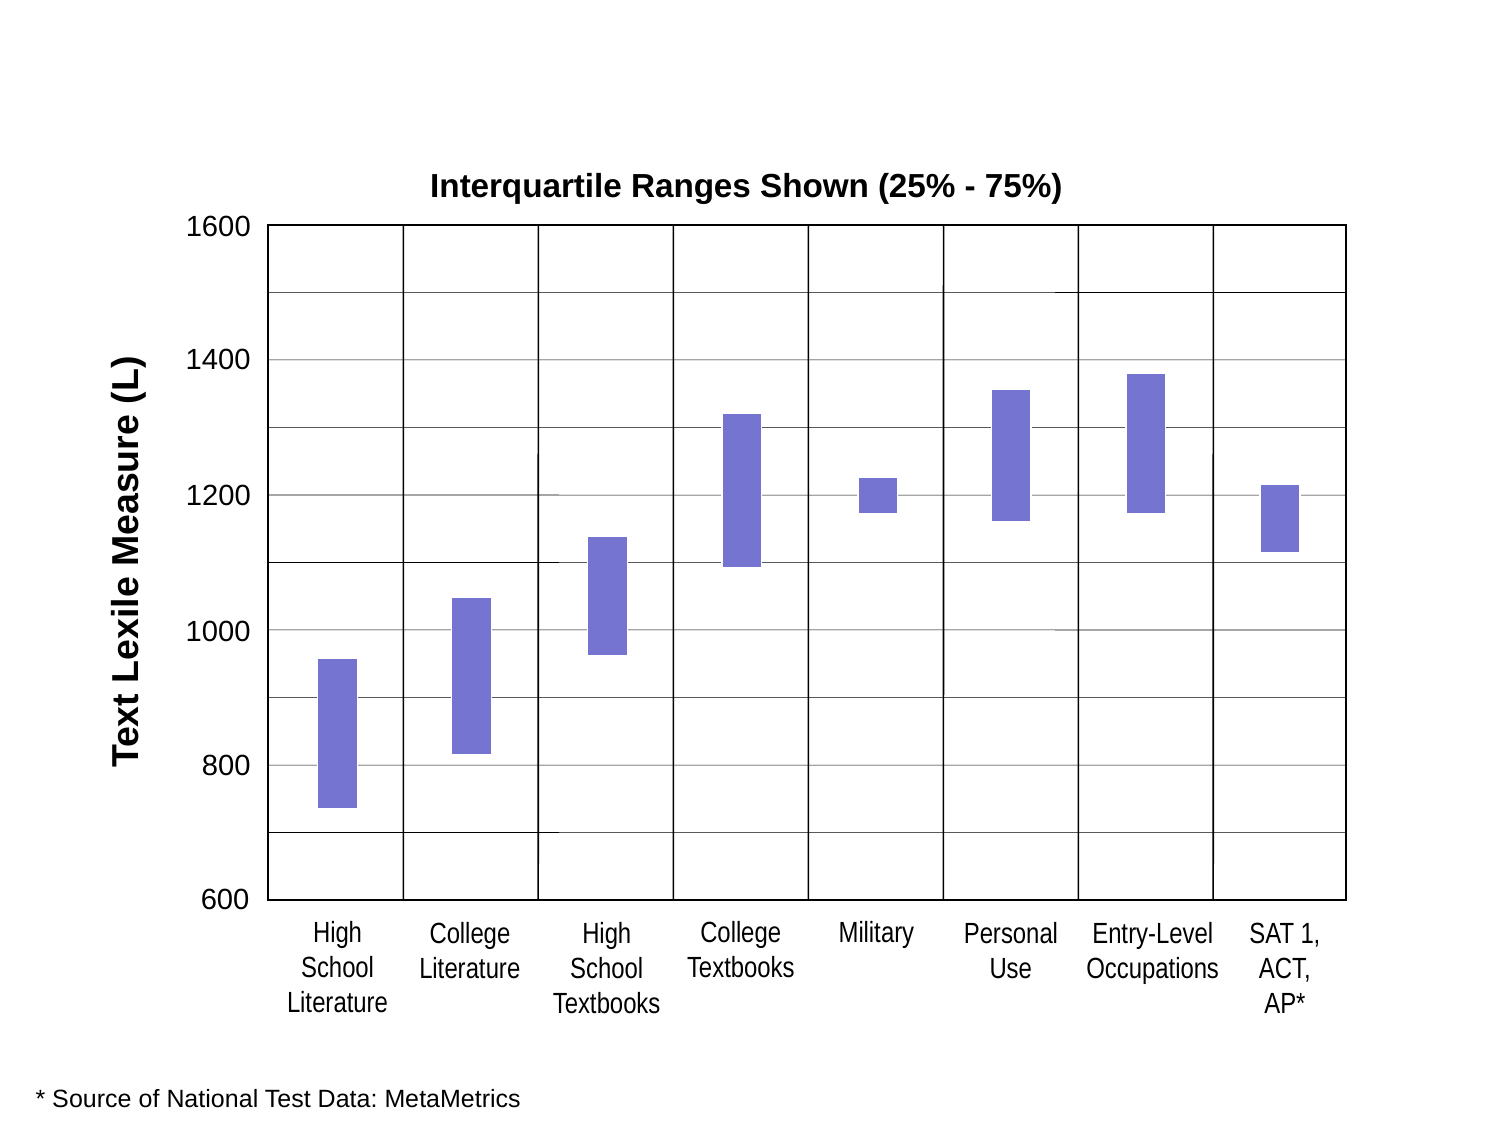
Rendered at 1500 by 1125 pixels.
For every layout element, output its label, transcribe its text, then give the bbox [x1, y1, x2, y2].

text_box [674, 766, 808, 832]
text_box [404, 833, 538, 900]
text_box [1079, 224, 1213, 292]
text_box [268, 224, 403, 292]
text_box [1214, 360, 1346, 427]
text_box [404, 496, 538, 562]
text_box [628, 563, 673, 629]
text_box [1079, 563, 1213, 629]
text_box [674, 563, 808, 629]
text_box [1214, 833, 1346, 900]
text_box [944, 698, 1078, 765]
text_box [1214, 563, 1346, 697]
text_box [674, 428, 721, 495]
text_box [1079, 360, 1213, 427]
text_box High School Textbooks [537, 906, 676, 1027]
text_box [674, 630, 808, 697]
text_box [539, 496, 673, 562]
text_box [944, 293, 1078, 359]
text_box [1079, 698, 1213, 765]
text_box SAT 1, ACT, AP* [1234, 906, 1336, 1027]
text_box [944, 224, 1078, 292]
text_box [404, 698, 538, 765]
text_box [762, 496, 808, 562]
text_box [404, 293, 538, 359]
text_box [809, 496, 943, 562]
text_box [944, 766, 1078, 832]
text_box [674, 224, 808, 292]
text_box [539, 428, 673, 495]
text_box [809, 833, 943, 900]
text_box [809, 428, 943, 495]
text_box [944, 563, 1078, 629]
text_box [539, 766, 673, 832]
text_box [404, 224, 538, 292]
text_box Text Lexile Measure (L) [93, 341, 153, 783]
text_box [1079, 496, 1213, 562]
text_box [268, 833, 403, 900]
text_box [1079, 428, 1125, 495]
text_box [1079, 766, 1213, 832]
text_box [539, 698, 673, 765]
text_box [404, 360, 538, 427]
text_box [809, 224, 943, 292]
text_box [268, 698, 317, 765]
text_box [268, 496, 403, 562]
text_box [944, 630, 1078, 697]
text_box [1260, 484, 1300, 554]
text_box [809, 698, 943, 765]
text_box [1214, 293, 1346, 359]
text_box [1214, 698, 1346, 765]
text_box [1214, 496, 1346, 562]
text_box [944, 496, 1078, 562]
text_box [809, 360, 943, 427]
text_box [404, 563, 538, 629]
text_box Entry-Level Occupations [1071, 906, 1234, 992]
text_box 600 [171, 873, 265, 923]
text_box [404, 428, 538, 495]
text_box [809, 766, 943, 832]
text_box [539, 833, 673, 900]
text_box [809, 293, 943, 359]
text_box College Literature [404, 907, 536, 992]
text_box [857, 477, 898, 515]
text_box [268, 360, 403, 427]
text_box [1032, 428, 1078, 495]
text_box [539, 224, 673, 292]
text_box 1400 [141, 333, 266, 384]
text_box [268, 630, 403, 697]
text_box [721, 412, 762, 568]
text_box [1166, 428, 1213, 495]
text_box [944, 428, 991, 495]
text_box [317, 657, 358, 810]
text_box [587, 536, 628, 656]
text_box 1600 [147, 199, 266, 250]
text_box [674, 698, 808, 765]
text_box [404, 630, 451, 697]
text_box [991, 389, 1032, 523]
text_box [1079, 833, 1213, 900]
text_box [492, 630, 538, 697]
text_box [268, 563, 403, 629]
text_box [1125, 373, 1166, 515]
text_box [809, 563, 943, 629]
text_box * Source of National Test Data: MetaMetrics [20, 1074, 537, 1120]
text_box [539, 293, 673, 359]
text_box College Textbooks [672, 906, 810, 992]
text_box 1000 [153, 604, 266, 655]
text_box [674, 360, 808, 427]
text_box [268, 428, 403, 495]
text_box [404, 766, 538, 832]
text_box [358, 698, 403, 765]
text_box High School Literature [272, 906, 403, 1026]
text_box [451, 597, 492, 755]
text_box [674, 833, 808, 900]
text_box [674, 293, 808, 359]
text_box Personal Use [948, 906, 1071, 992]
text_box Interquartile Ranges Shown (25% - 75%) [374, 157, 1119, 212]
text_box [674, 496, 721, 562]
text_box [809, 630, 943, 697]
text_box [1079, 630, 1213, 697]
text_box [268, 293, 403, 359]
text_box [1214, 428, 1346, 495]
text_box [762, 428, 808, 495]
text_box [944, 833, 1078, 900]
text_box 800 [172, 739, 266, 789]
text_box [268, 766, 403, 832]
text_box [1214, 224, 1346, 292]
text_box [539, 563, 587, 629]
text_box [1214, 766, 1346, 832]
text_box [539, 360, 673, 427]
text_box [539, 630, 673, 697]
text_box Military [823, 906, 930, 957]
text_box [944, 360, 1078, 427]
text_box [1079, 293, 1213, 359]
text_box 1200 [153, 468, 266, 519]
